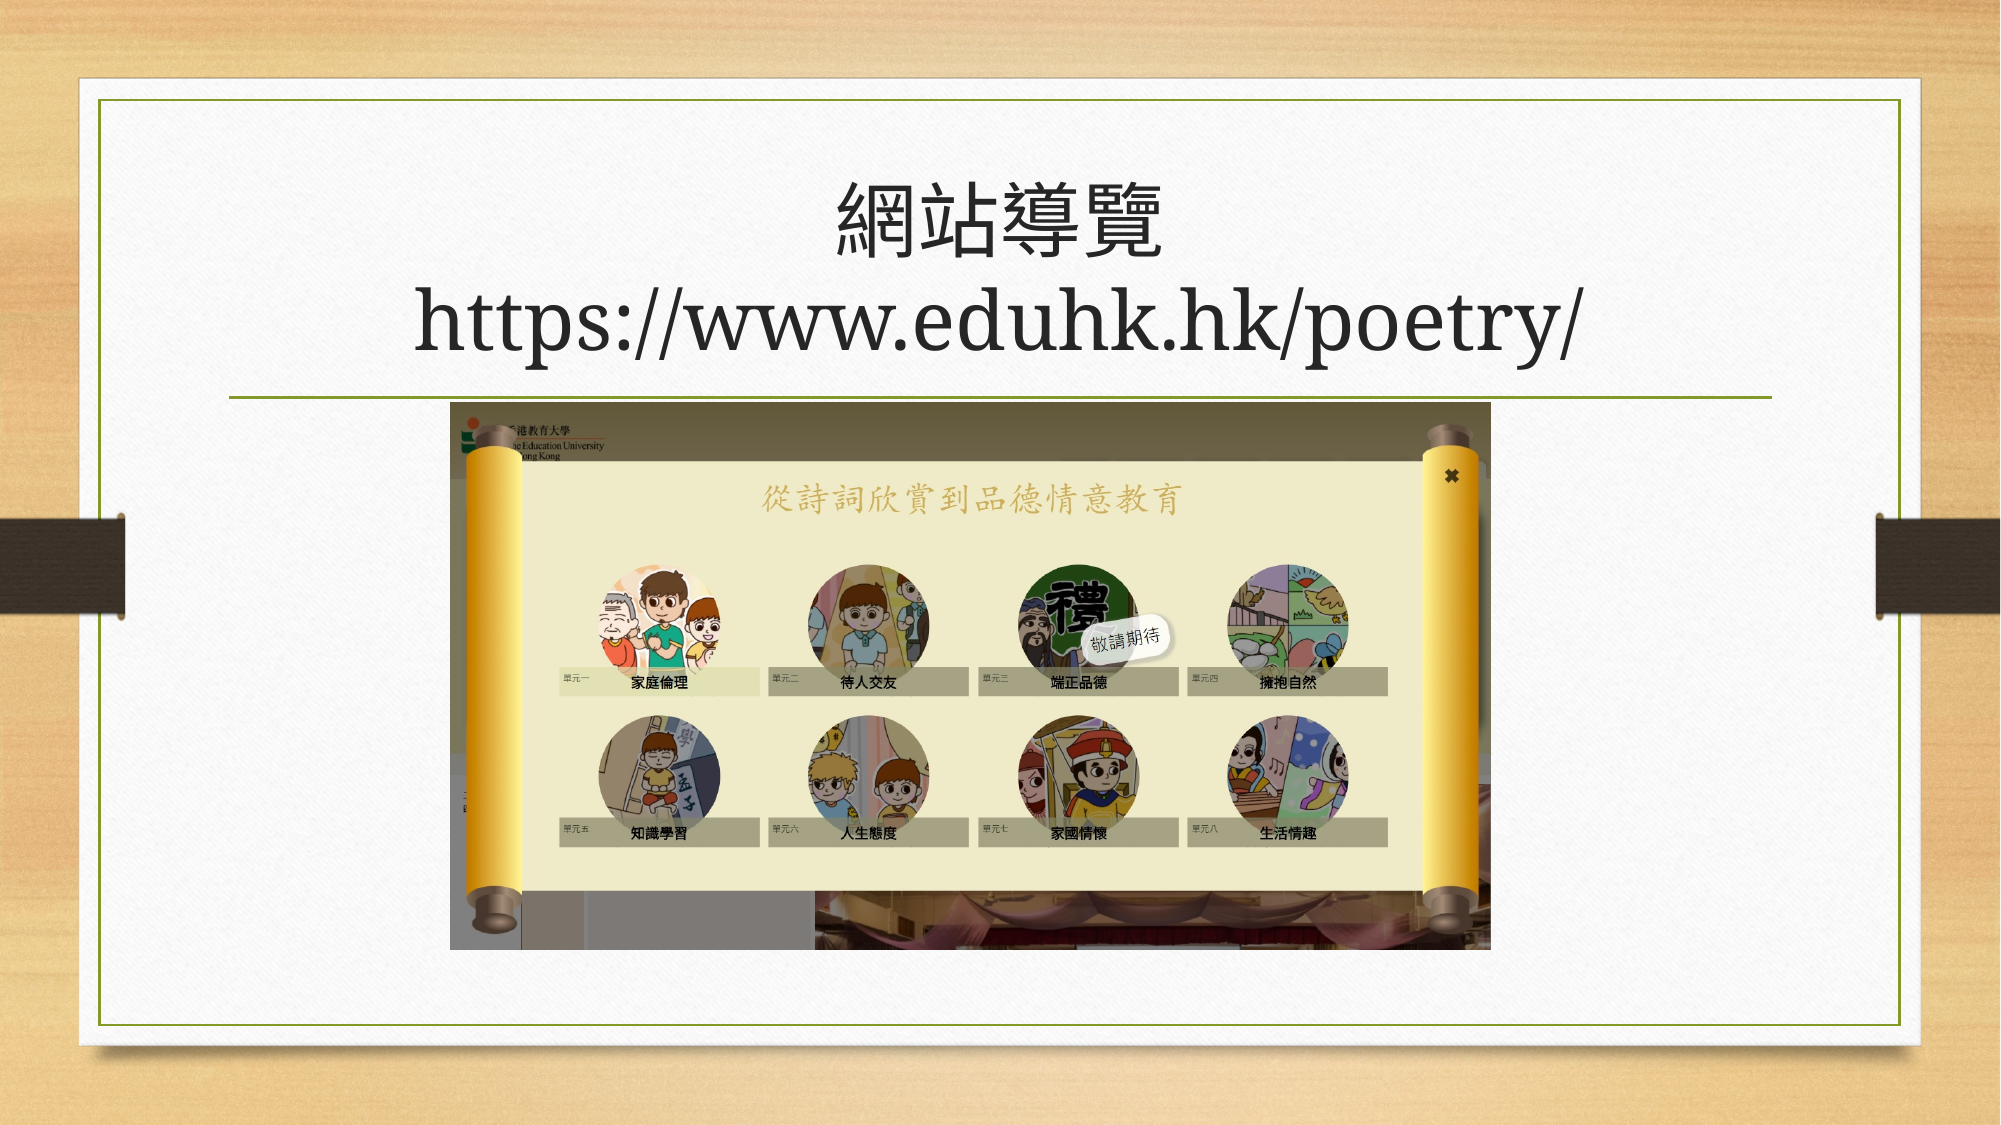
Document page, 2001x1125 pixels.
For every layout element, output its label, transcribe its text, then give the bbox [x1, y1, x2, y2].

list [449, 402, 1492, 950]
picture [0, 0, 2001, 1125]
title 網站導覽 https://www.eduhk.hk/poetry/ [212, 161, 1788, 375]
